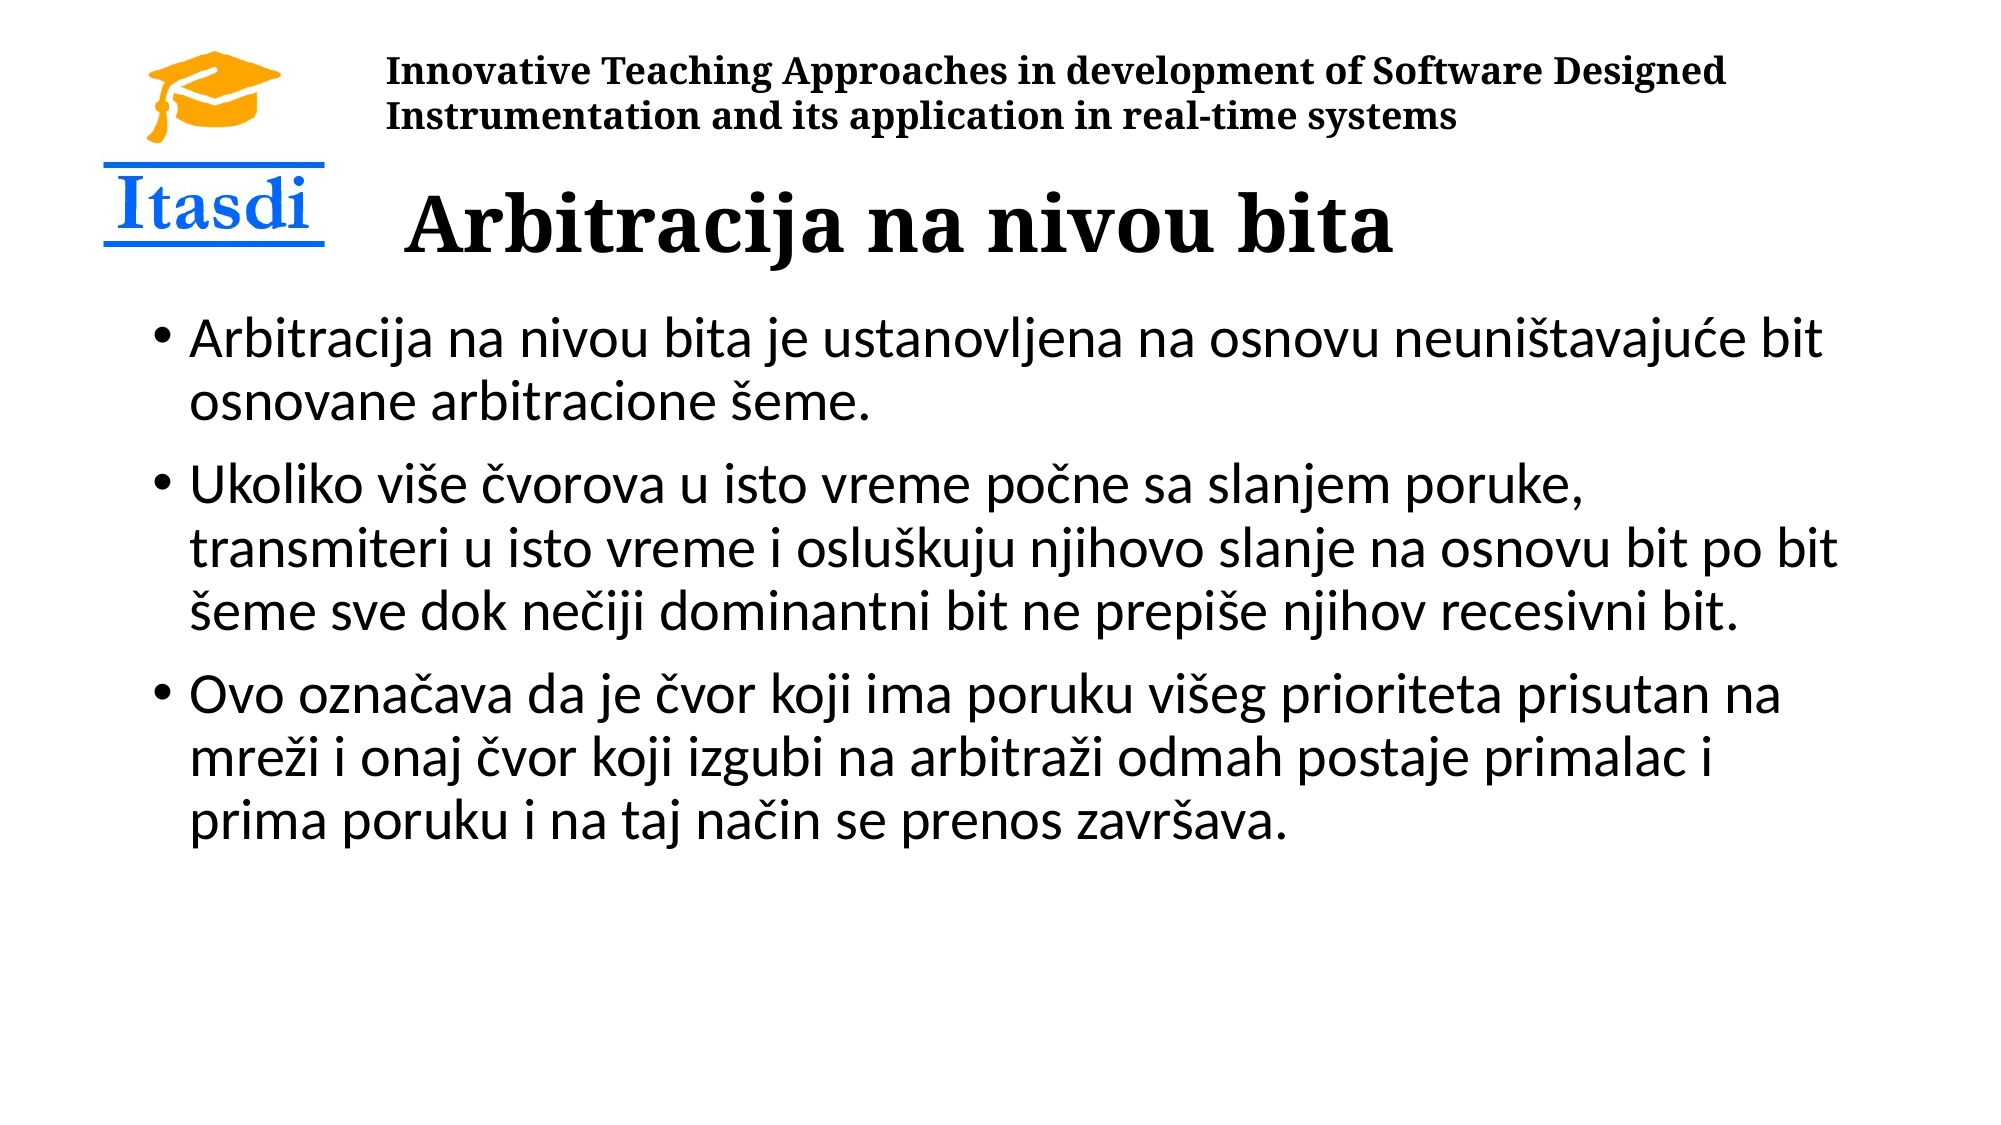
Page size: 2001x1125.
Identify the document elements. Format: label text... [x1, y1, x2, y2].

picture [85, 23, 347, 269]
title Arbitracija na nivou bita [389, 177, 1863, 278]
text_box Innovative Teaching Approaches in development of Software Designed Instrumentation and its application in real-time systems [371, 40, 1929, 145]
list Arbitracija na nivou bita je ustanovljena na osnovu neuništavajuće bit osnovane arbitracione šeme. Ukoliko više čvorova u isto vreme počne sa slanjem poruke, transmiteri u isto vreme i osluškuju njihovo slanje na osnovu bit po bit šeme sve dok nečiji dominantni bit ne prepiše njihov recesivni bit. Ovo označava da je čvor koji ima poruku višeg prioriteta prisutan na mreži i onaj čvor koji izgubi na arbitraži odmah postaje primalac i prima poruku i na taj način se prenos završava. [137, 299, 1863, 1014]
